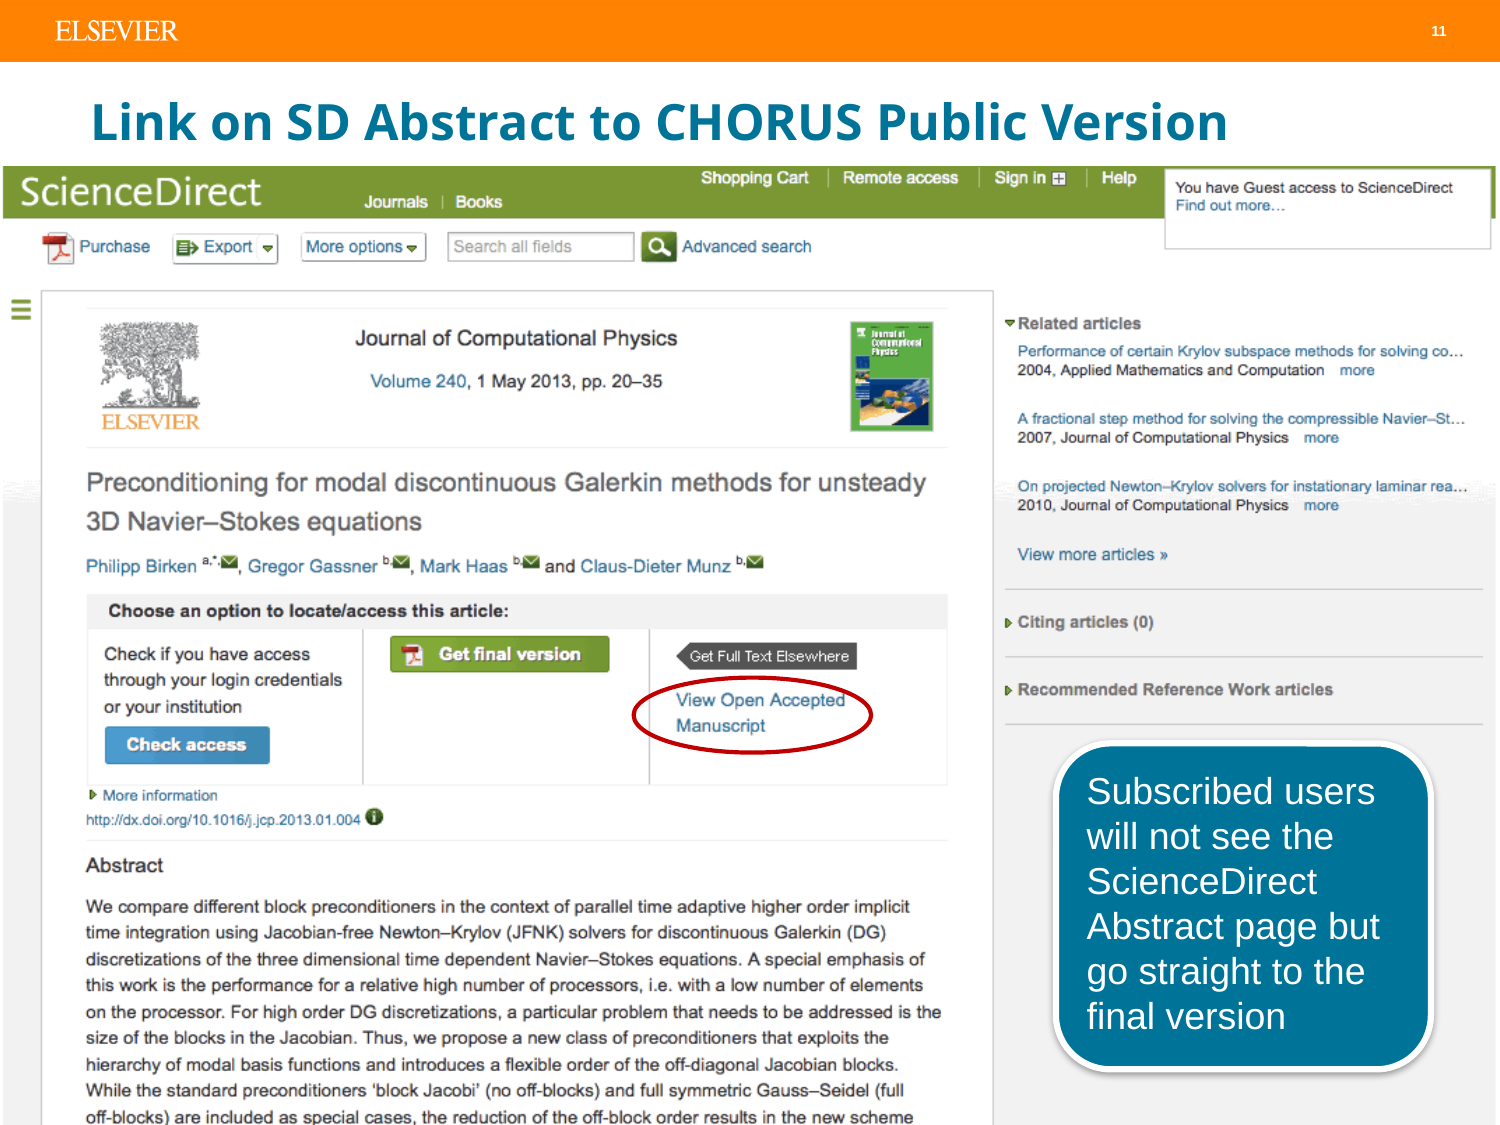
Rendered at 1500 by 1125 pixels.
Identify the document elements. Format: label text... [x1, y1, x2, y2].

text_box [66, 72, 1418, 141]
picture [0, 166, 1500, 1125]
picture [0, 0, 1500, 62]
title Link on SD Abstract to CHORUS Public Version [75, 115, 1427, 165]
